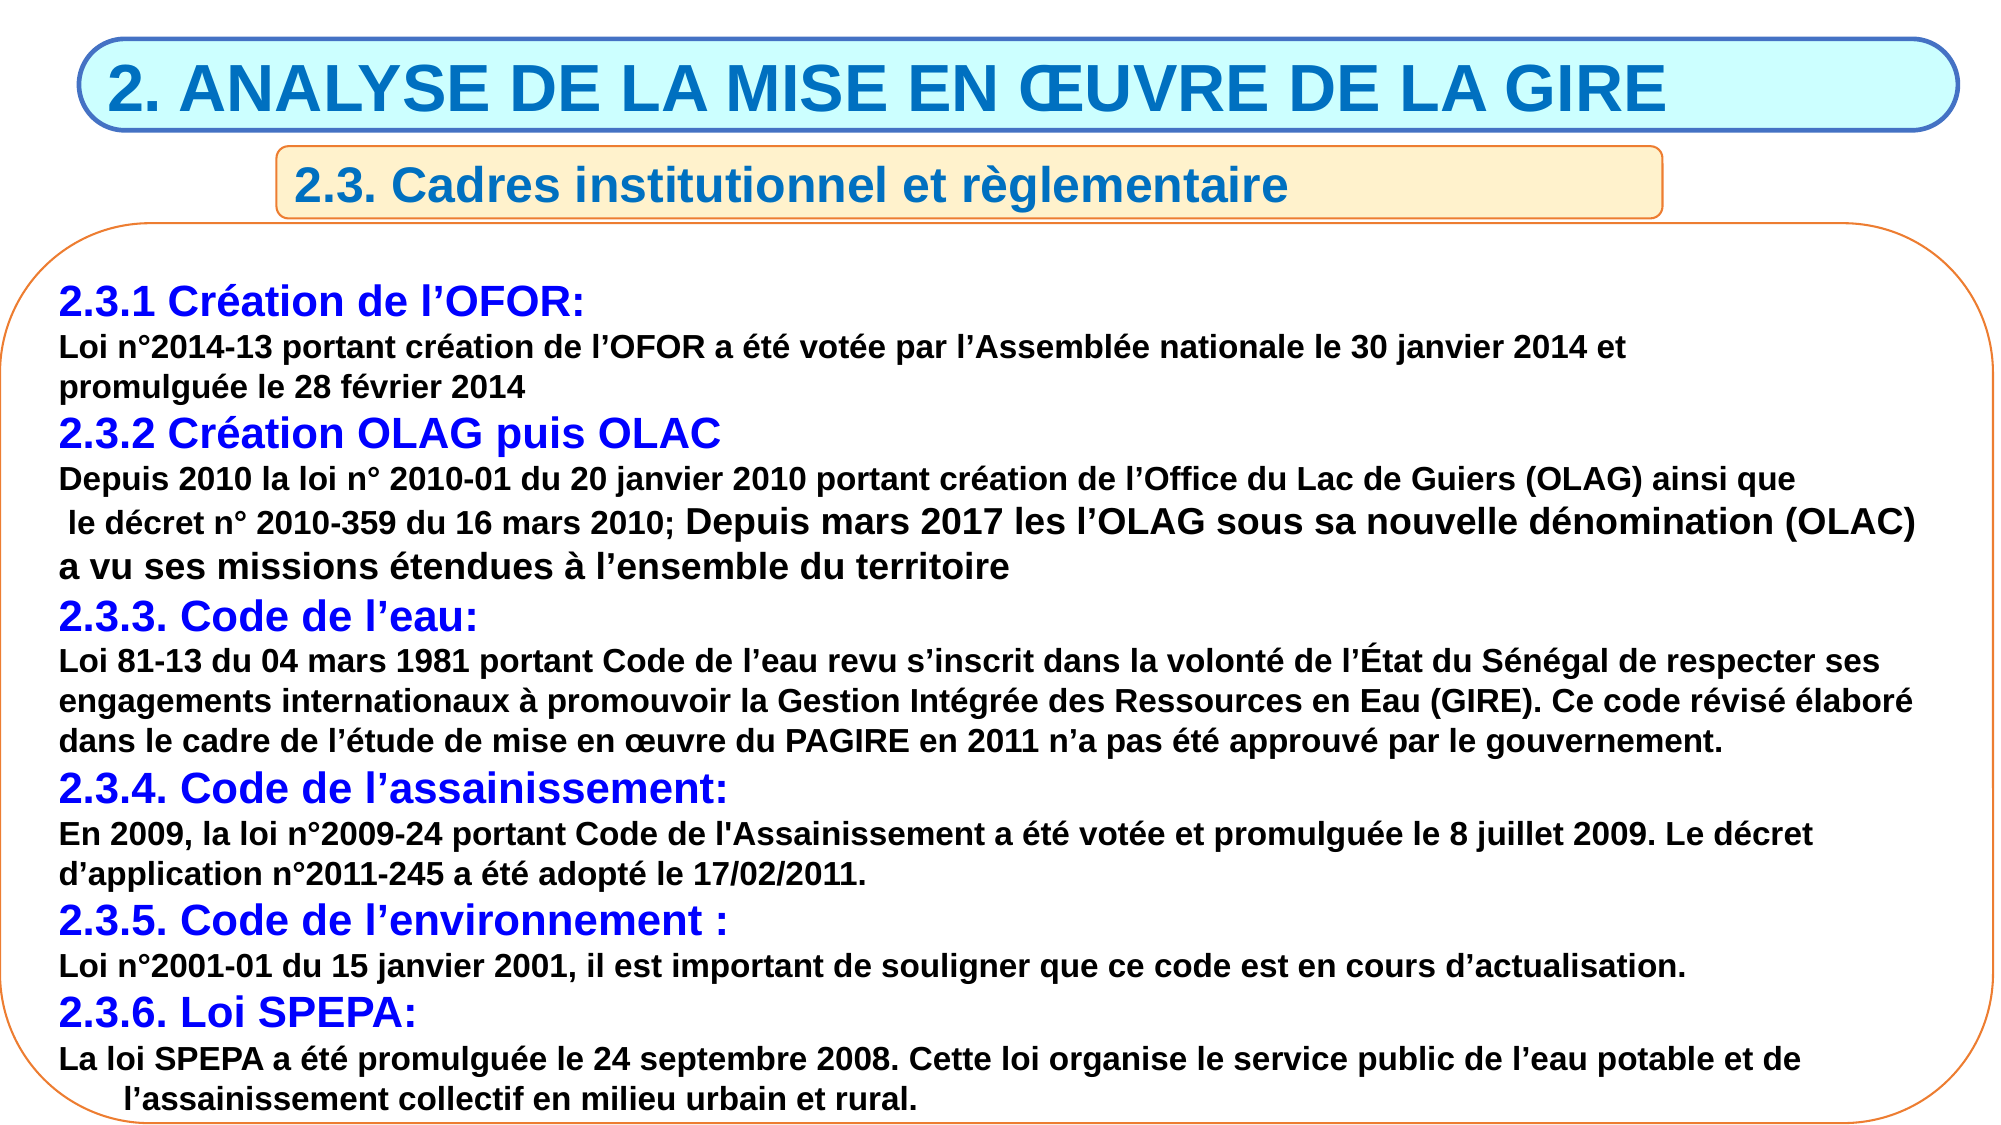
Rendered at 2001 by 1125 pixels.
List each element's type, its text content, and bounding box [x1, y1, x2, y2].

text_box 2.3. Cadres institutionnel et règlementaire [275, 145, 1664, 220]
text_box 2. ANALYSE DE LA MISE EN ŒUVRE DE LA GIRE [78, 38, 1958, 131]
text_box 2.3.1 Création de l’OFOR: Loi n°2014-13 portant création de l’OFOR a été votée par l’Assemblée nationale le 30 janvier 2014 et promulguée le 28 février 2014 2.3.2 Création OLAG puis OLAC Depuis 2010 la loi n° 2010-01 du 20 janvier 2010 portant création de l’Office du Lac de Guiers (OLAG) ainsi que le décret n° 2010-359 du 16 mars 2010; Depuis mars 2017 les l’OLAG sous sa nouvelle dénomination (OLAC) a vu ses missions étendues à l’ensemble du territoire 2.3.3. Code de l’eau: Loi 81-13 du 04 mars 1981 portant Code de l’eau revu s’inscrit dans la volonté de l’État du Sénégal de respecter ses engagements internationaux à promouvoir la Gestion Intégrée des Ressources en Eau (GIRE). Ce code révisé élaboré dans le cadre de l’étude de mise en œuvre du PAGIRE en 2011 n’a pas été approuvé par le gouvernement. 2.3.4. Code de l’assainissement: En 2009, la loi n°2009-24 portant Code de l'Assainissement a été votée et promulguée le 8 juillet 2009. Le décret d’application n°2011-245 a été adopté le 17/02/2011. 2.3.5. Code de l’environnement : Loi n°2001-01 du 15 janvier 2001, il est important de souligner que ce code est en cours d’actualisation. 2.3.6. Loi SPEPA: La loi SPEPA a été promulguée le 24 septembre 2008. Cette loi organise le service public de l’eau potable et de l’assainissement collectif en milieu urbain et rural. [0, 222, 1995, 1125]
